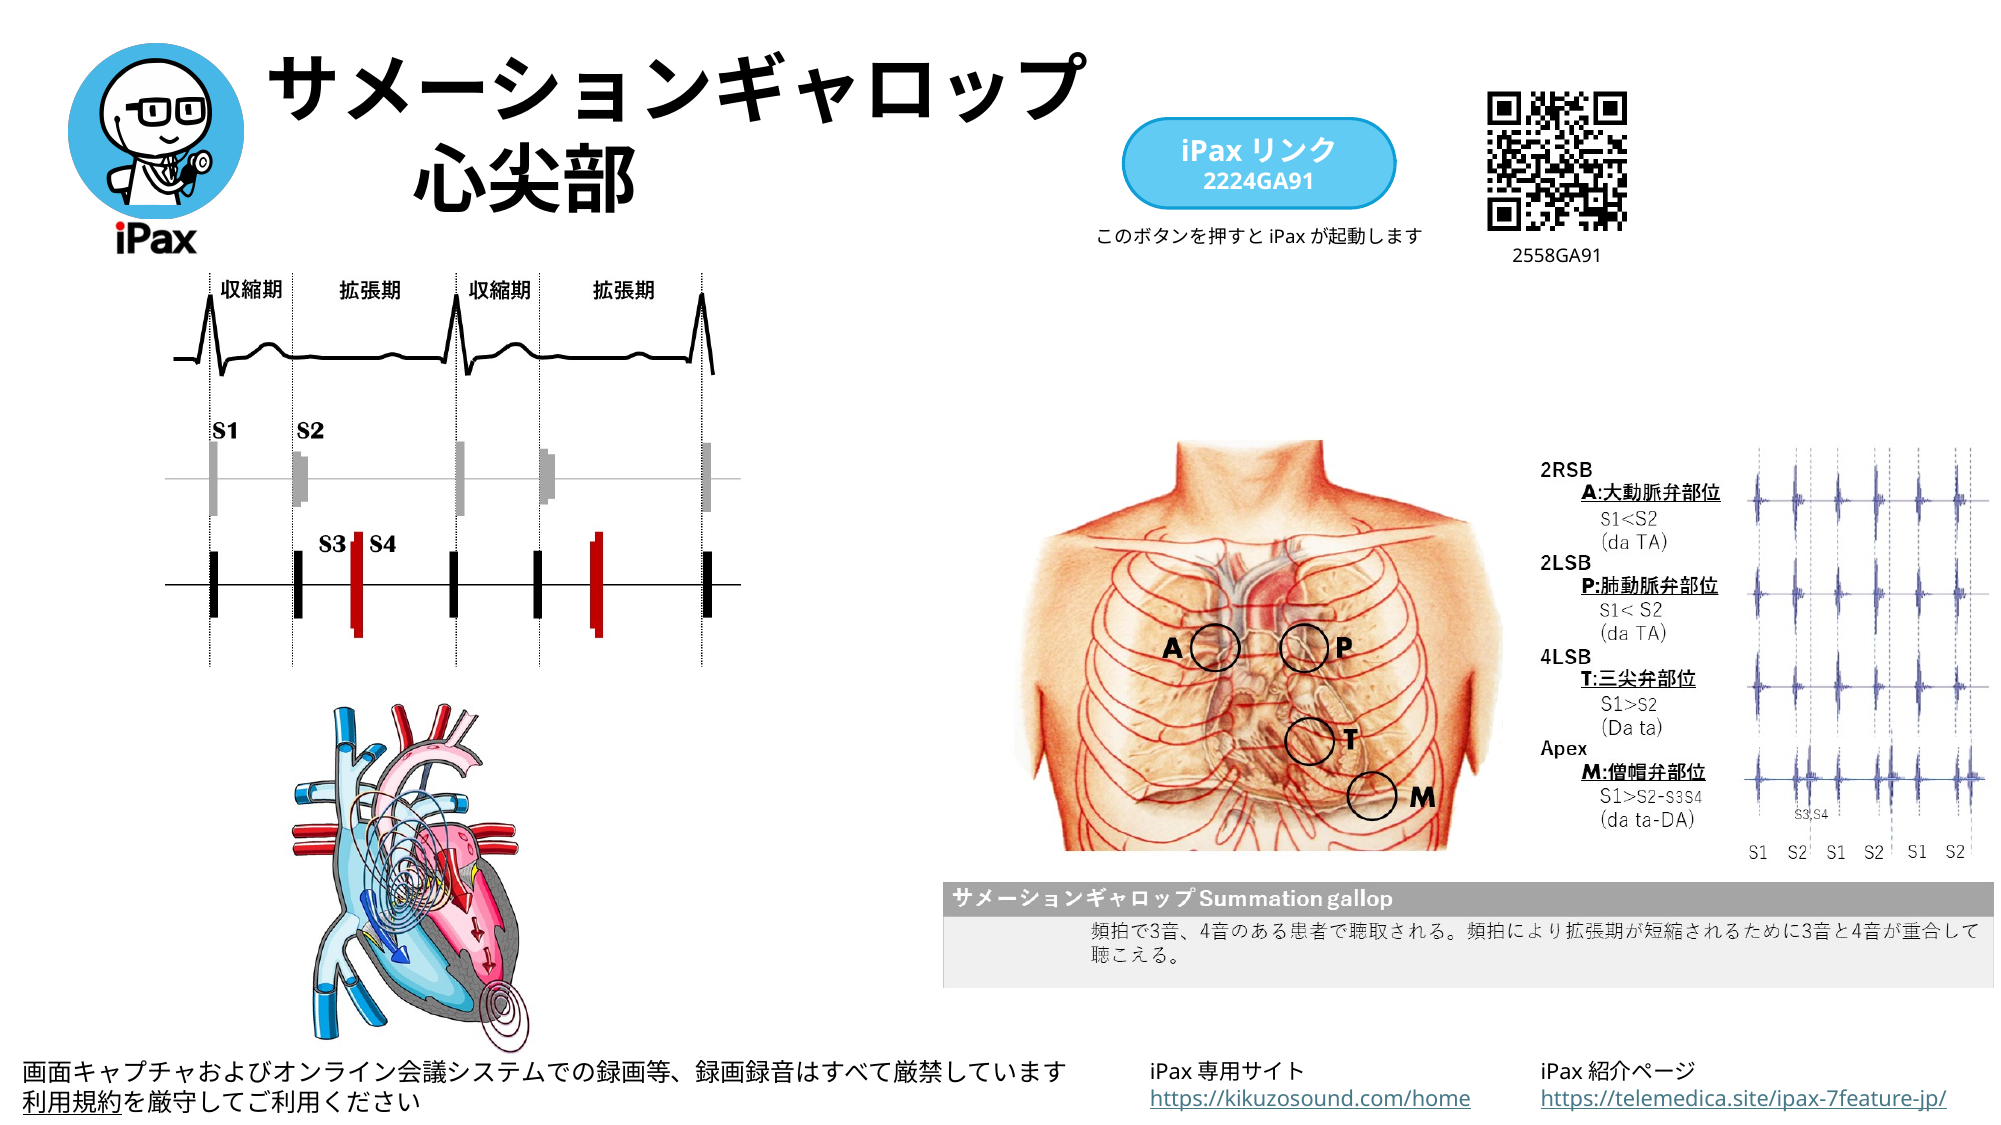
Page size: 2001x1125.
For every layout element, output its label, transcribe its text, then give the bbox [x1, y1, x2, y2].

picture [31, 219, 873, 1066]
text_box iPax紹介ページ https://telemedica.site/ipax-7feature-jp/ [1525, 1050, 1963, 1122]
picture [943, 396, 1995, 989]
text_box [1467, 71, 1646, 275]
text_box このボタンを押すとiPaxが起動します [1081, 217, 1438, 255]
text_box iPaxリンク 2224GA91 [1121, 117, 1397, 210]
text_box 画面キャプチャおよびオンライン会議システムでの録画等、録画録音はすべて厳禁しています 利用規約を厳守してご利用ください [7, 1049, 1107, 1125]
text_box サメーションギャロップ 心尖部 [247, 34, 1107, 230]
text_box iPax専用サイト https://kikuzosound.com/home [1135, 1050, 1487, 1122]
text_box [67, 42, 245, 256]
